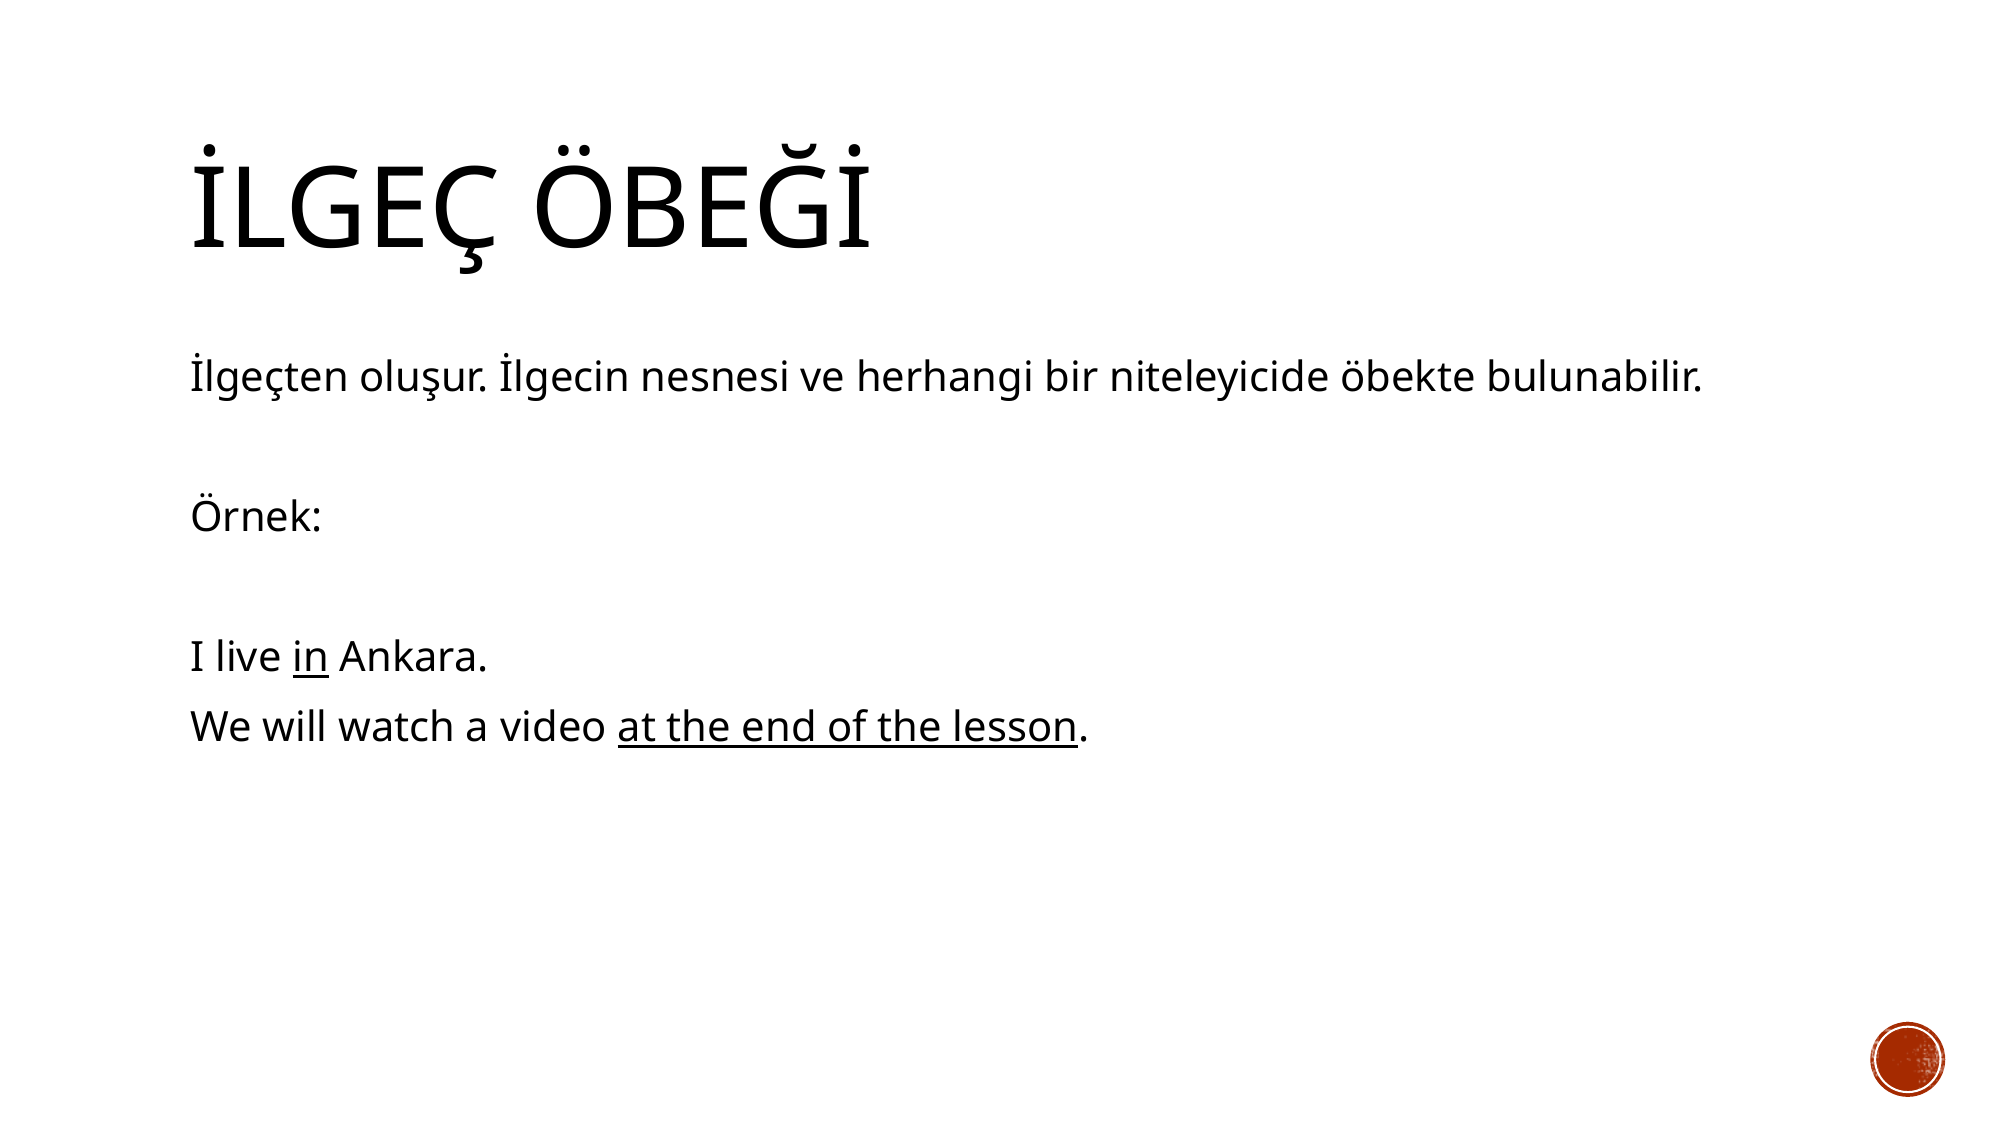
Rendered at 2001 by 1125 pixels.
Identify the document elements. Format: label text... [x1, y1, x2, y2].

title İLGEÇ ÖBEĞİ [175, 79, 1826, 344]
list İlgeçten oluşur. İlgecin nesnesi ve herhangi bir niteleyicide öbekte bulunabilir. Örnek: I live in Ankara. We will watch a video at the end of the lesson. [175, 348, 1826, 1013]
